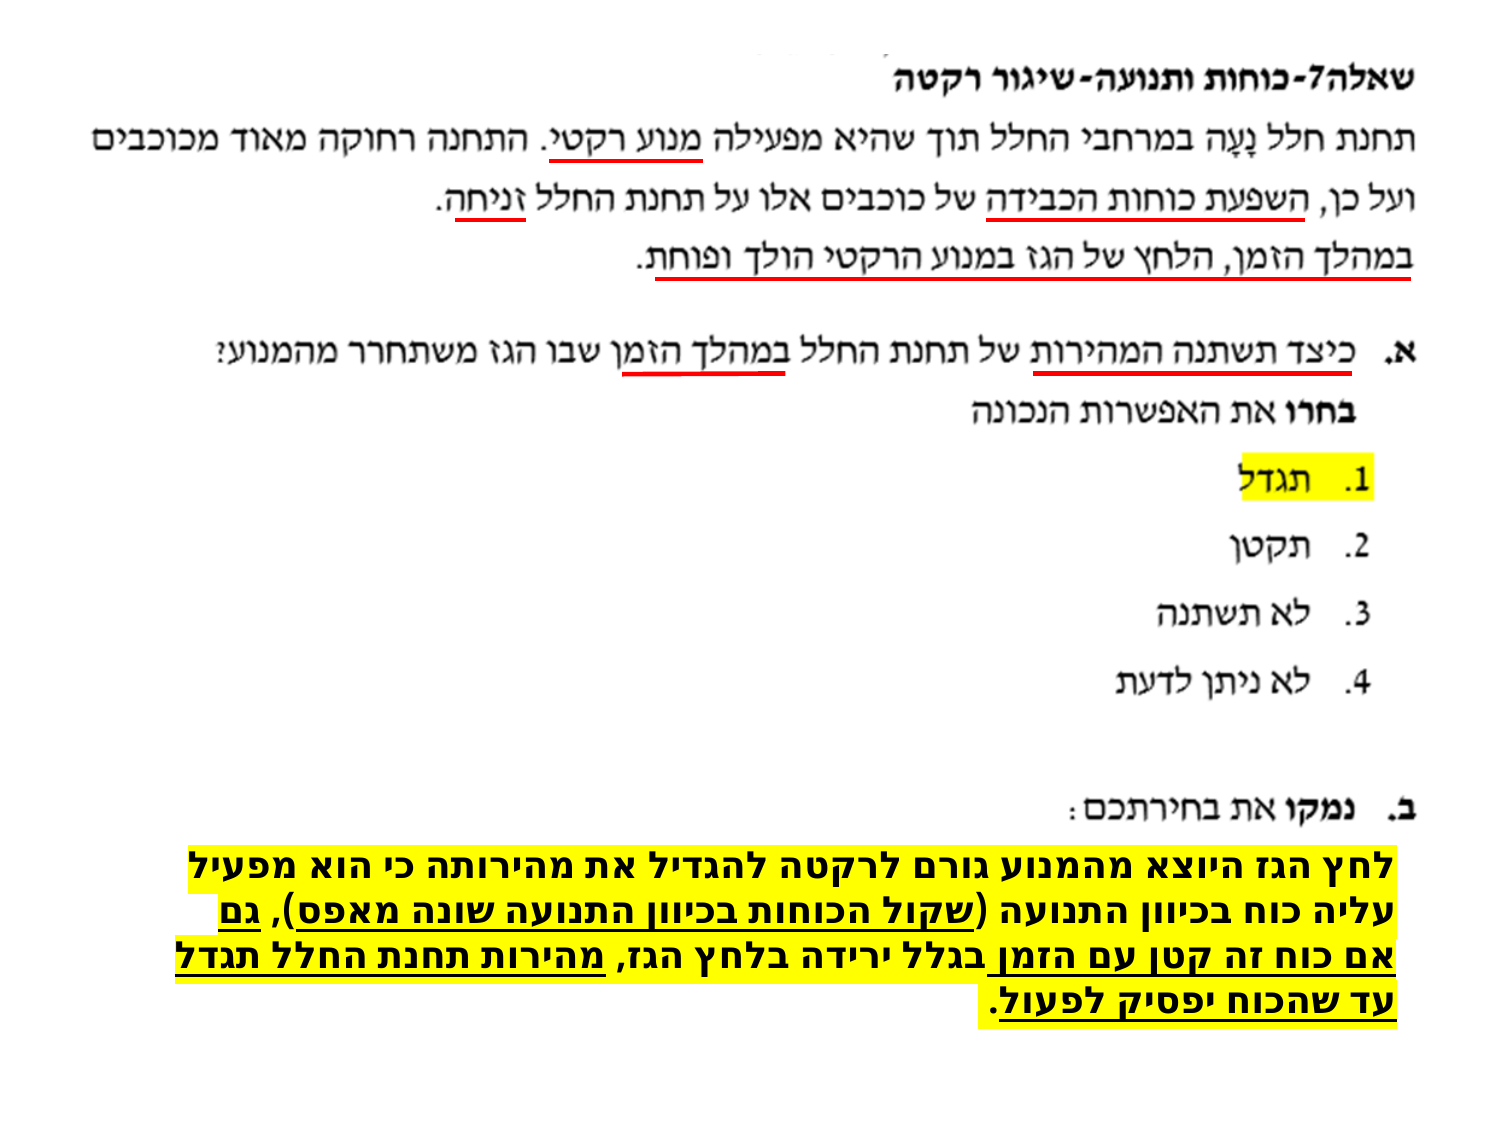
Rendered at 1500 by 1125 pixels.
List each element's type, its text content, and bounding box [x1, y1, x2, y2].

picture [57, 54, 1425, 835]
text_box לחץ הגז היוצא מהמנוע גורם לרקטה להגדיל את מהירותה כי הוא מפעיל עליה כוח בכיוון התנועה (שקול הכוחות בכיוון התנועה שונה מאפס), גם אם כוח זה קטן עם הזמן בגלל ירידה בלחץ הגז, מהירות תחנת החלל תגדל עד שהכוח יפסיק לפעול. [159, 843, 1412, 1029]
